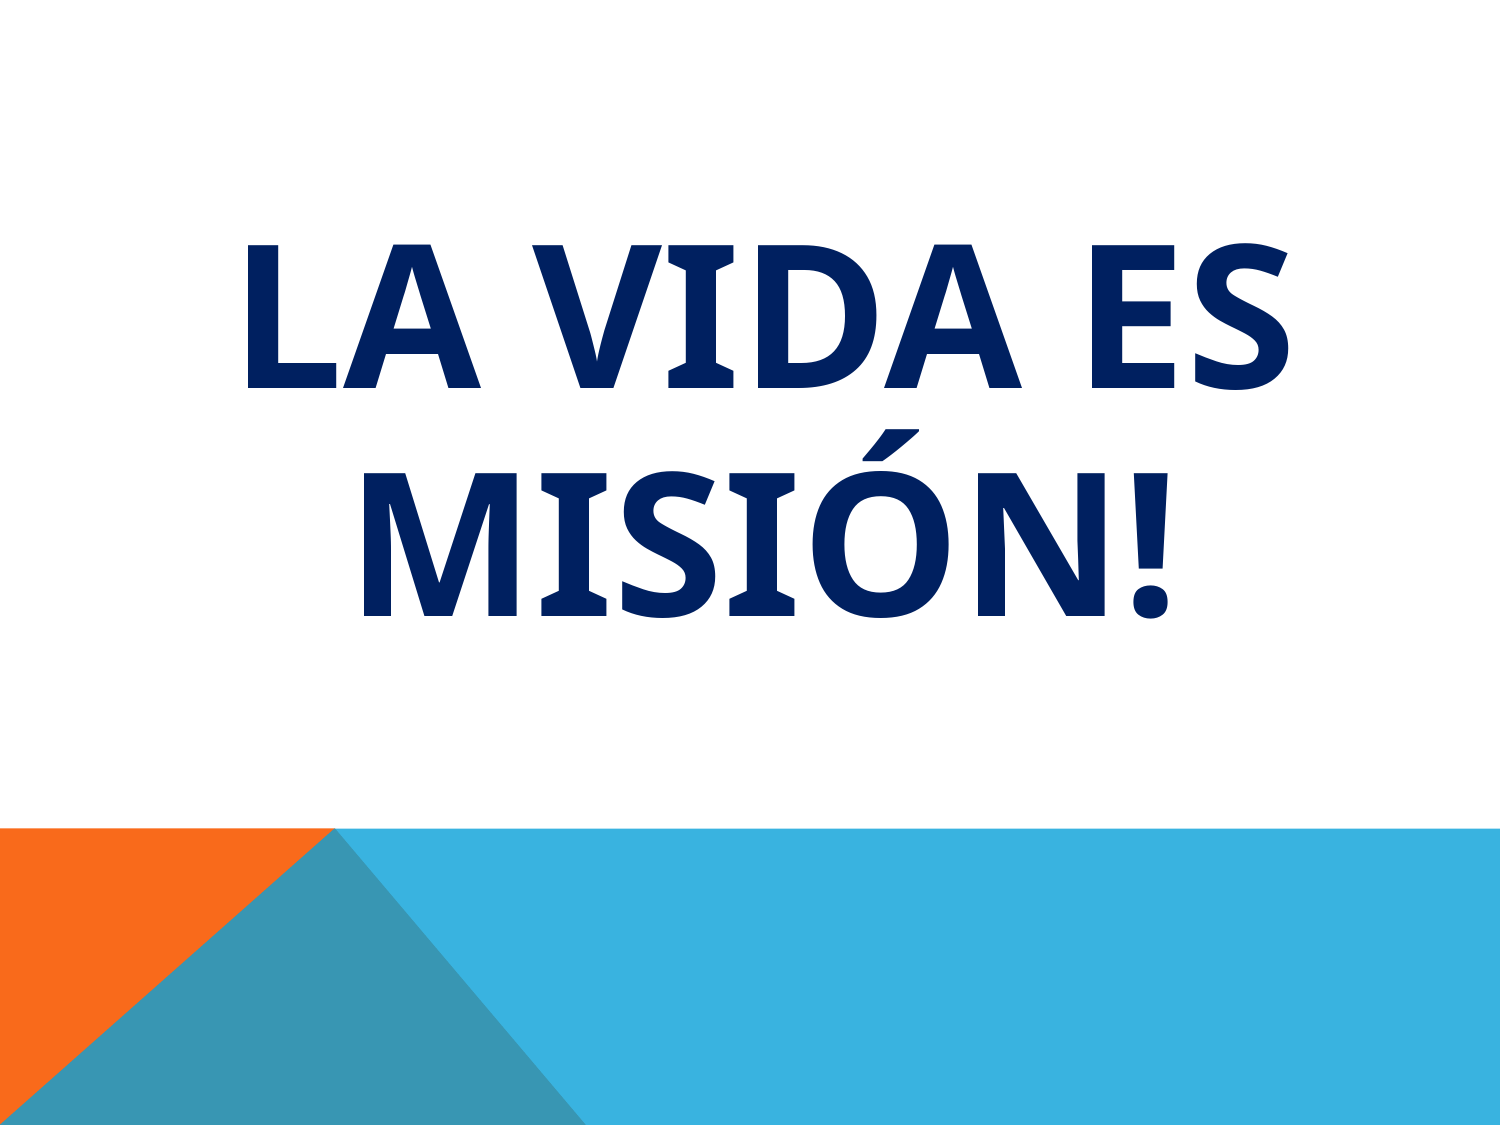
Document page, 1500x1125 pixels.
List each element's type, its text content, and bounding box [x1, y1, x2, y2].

title LA VIDA ES MISIÓN! [88, 349, 1439, 521]
